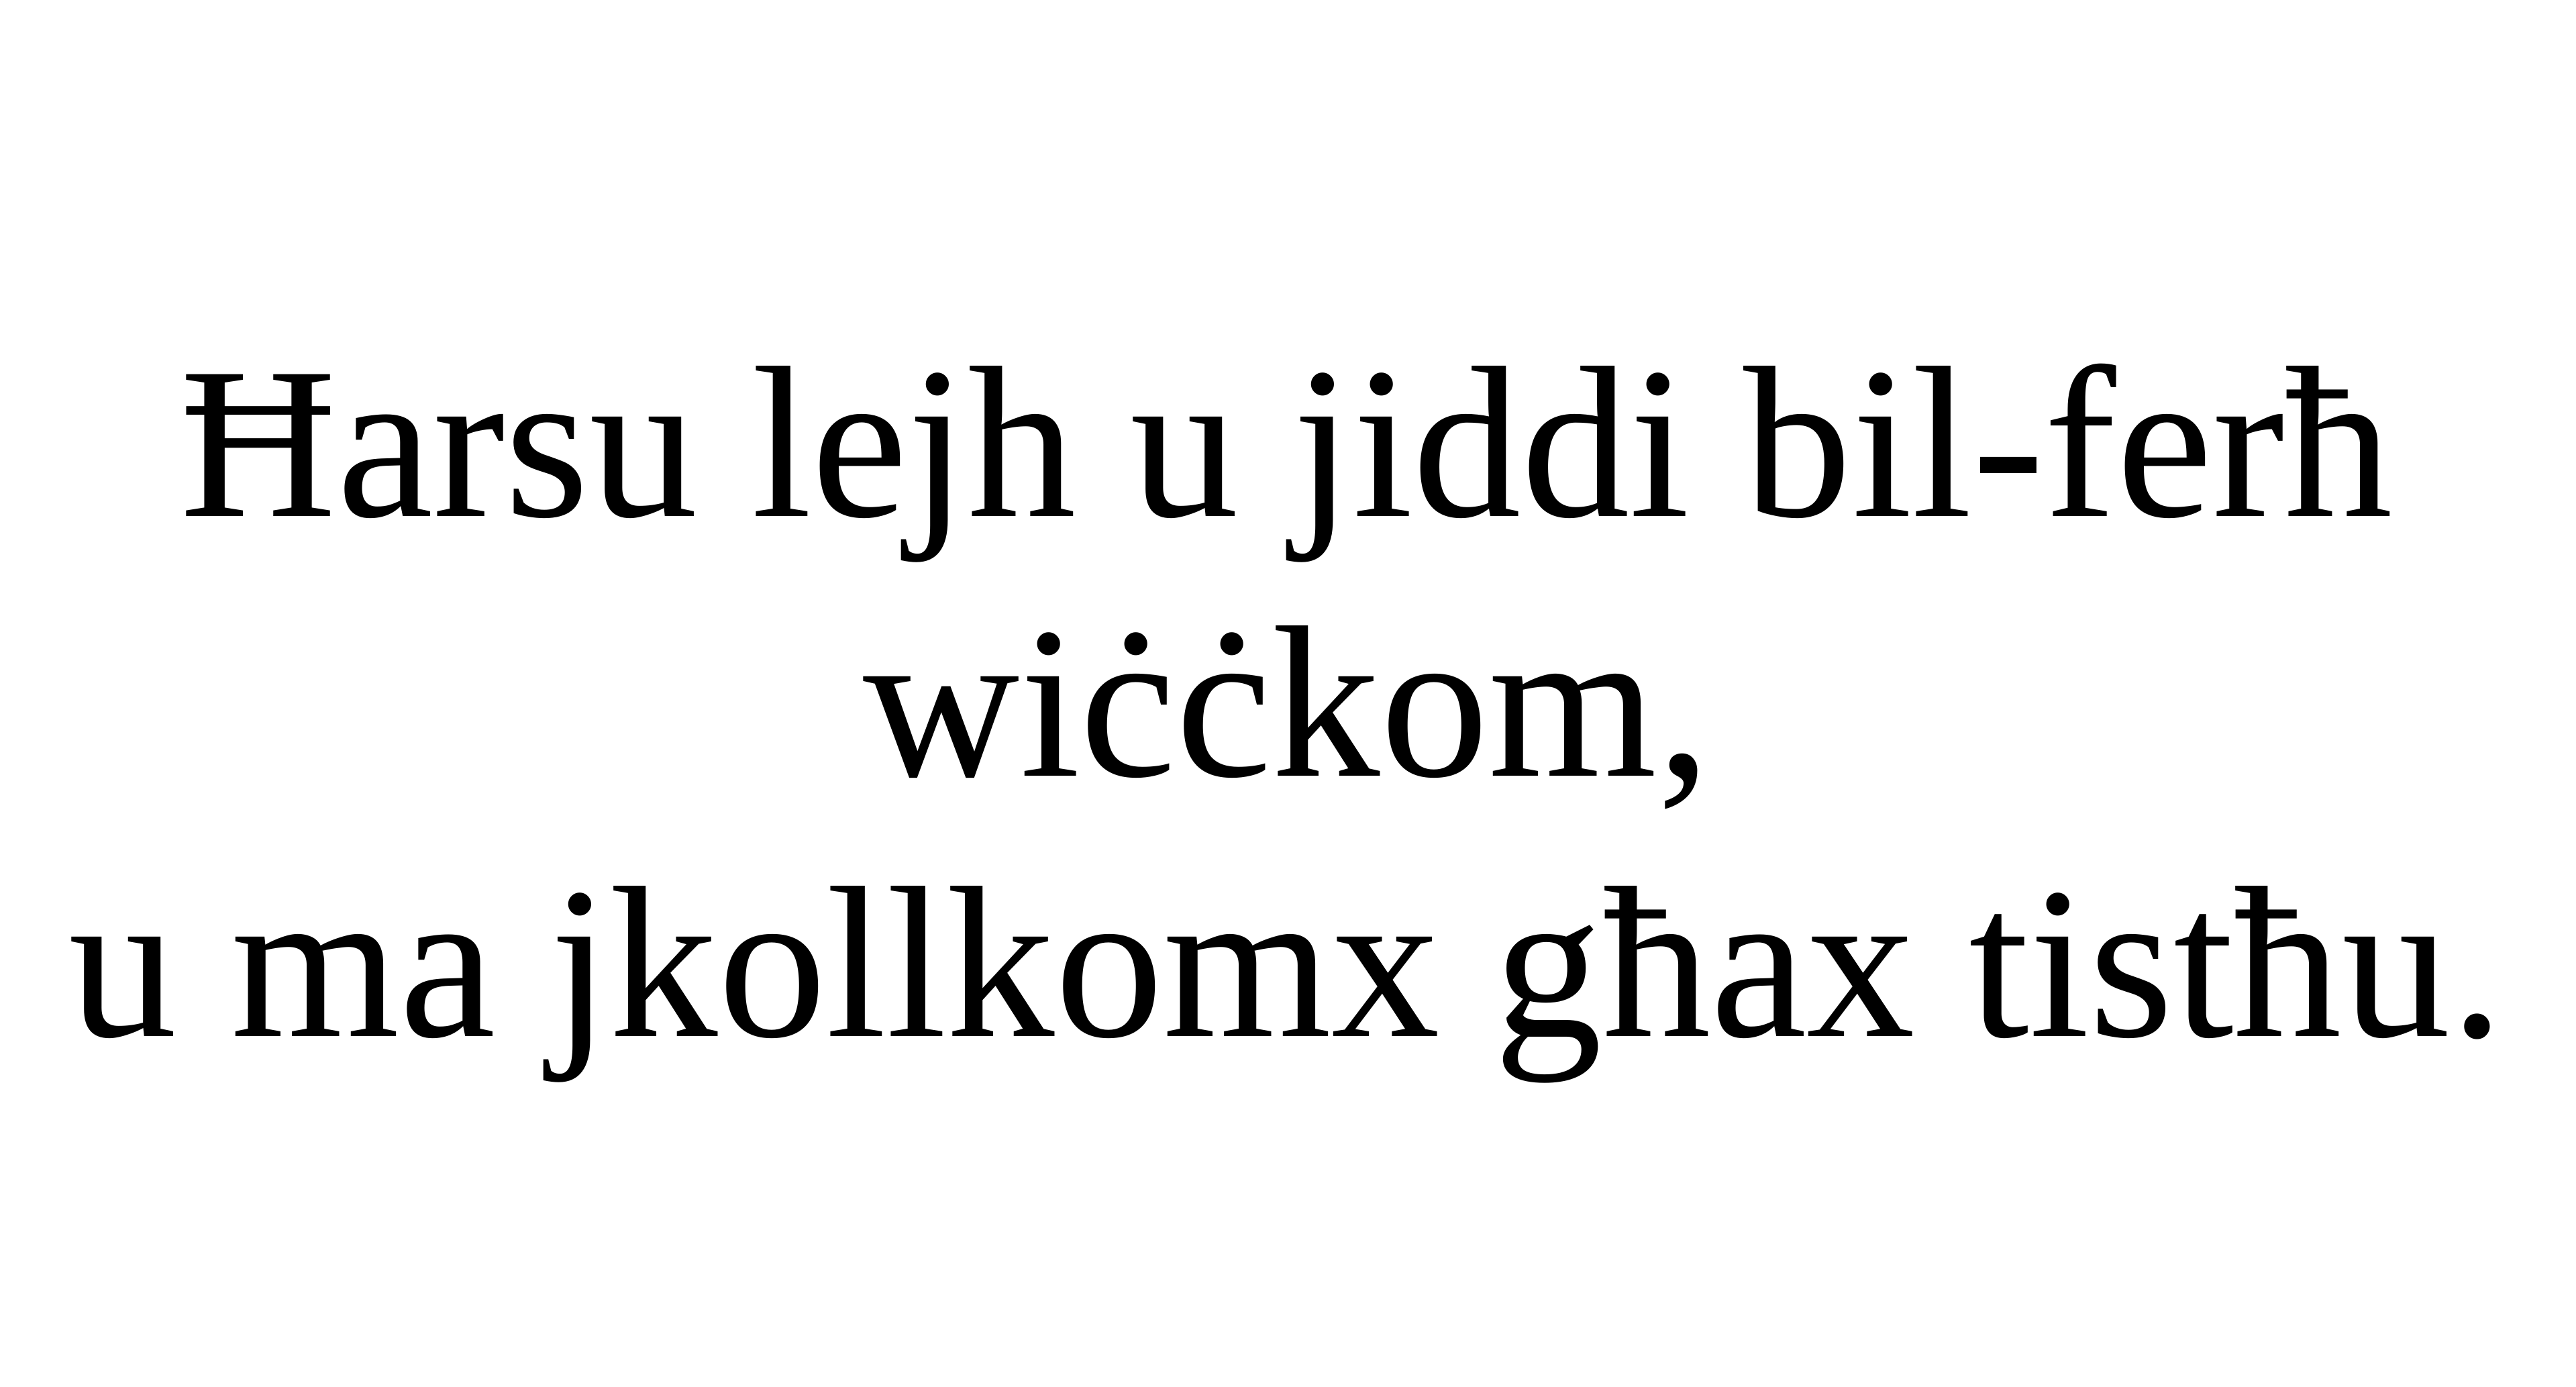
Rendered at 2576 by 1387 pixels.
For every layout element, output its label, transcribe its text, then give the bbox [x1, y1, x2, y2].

text_box Ħarsu lejh u jiddi bil-ferħ wiċċkom, u ma jkollkomx għax tistħu. [47, 294, 2529, 1085]
